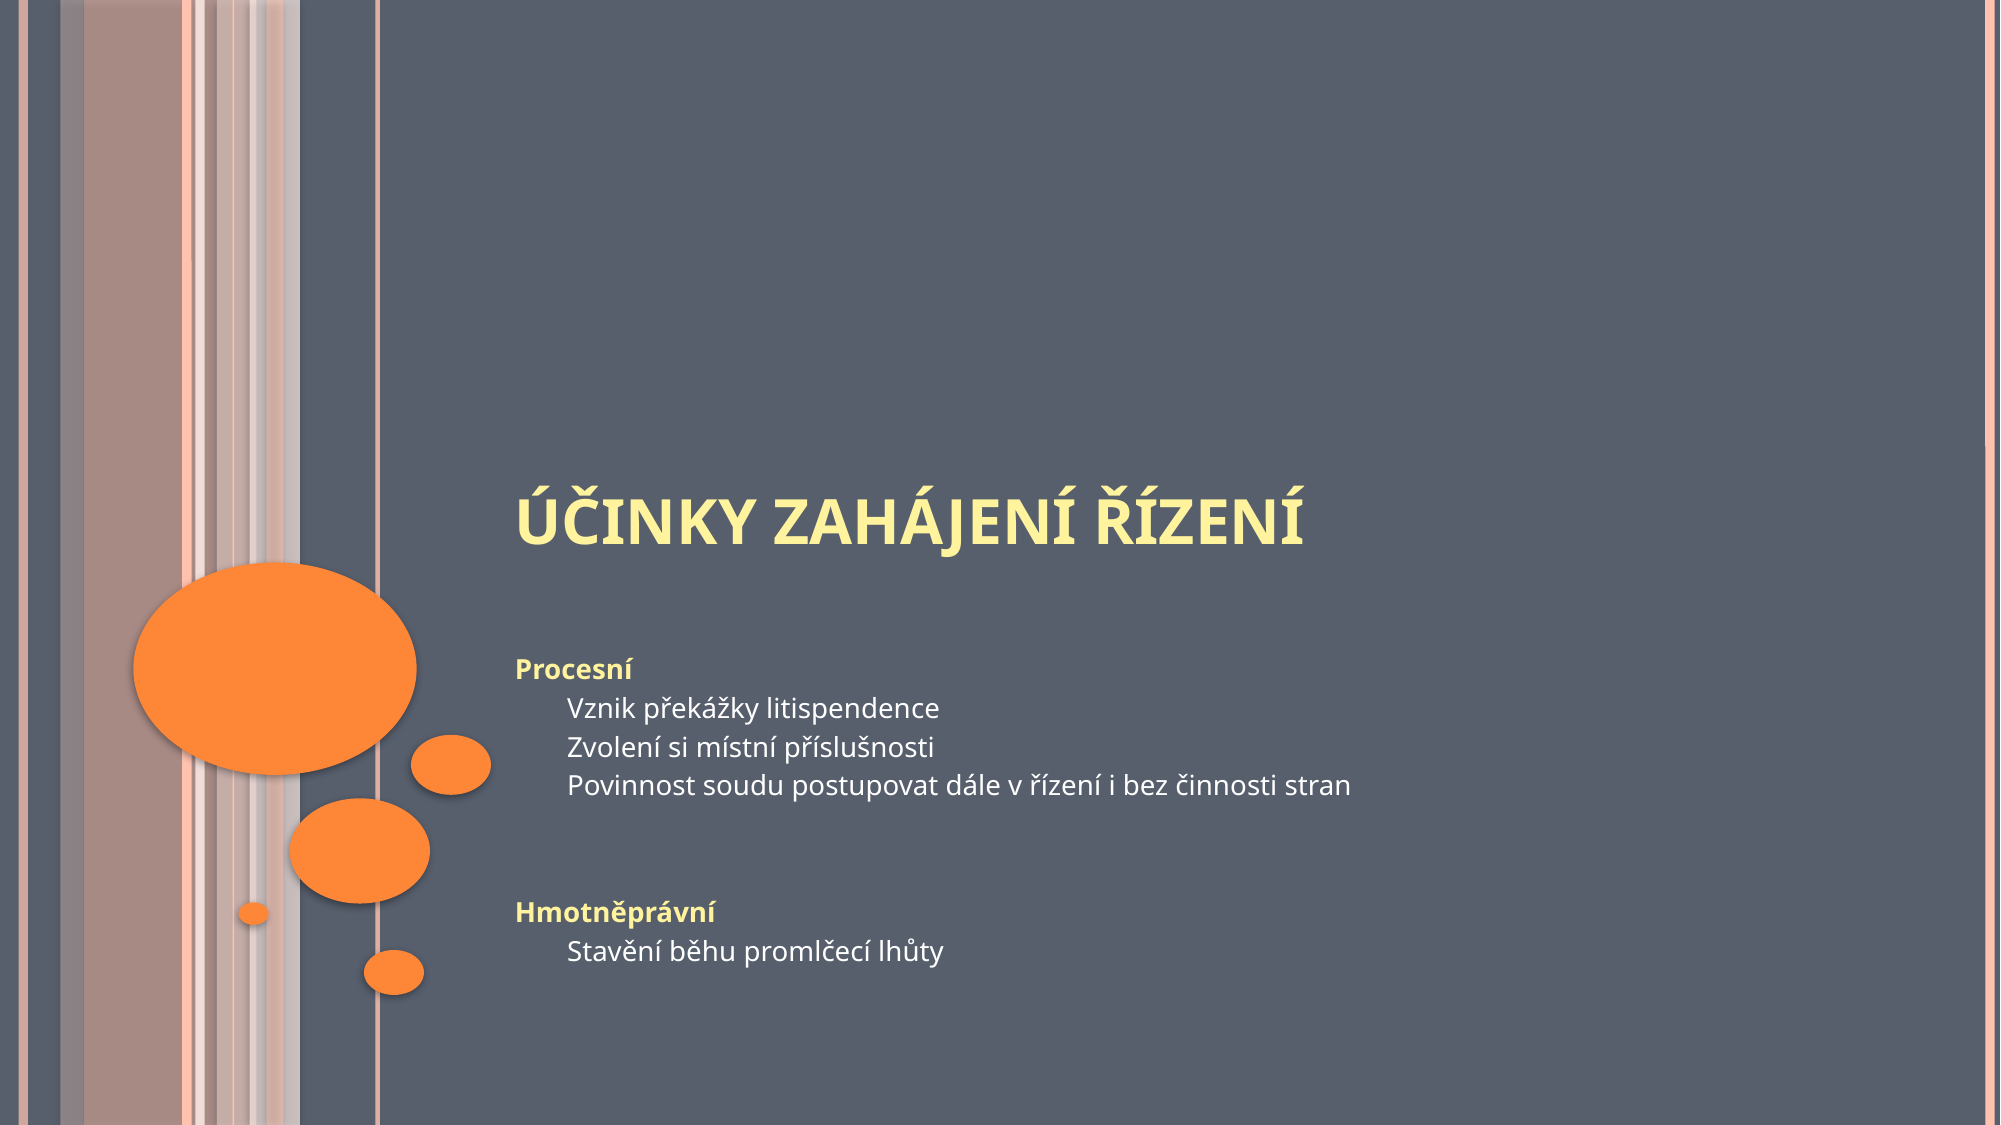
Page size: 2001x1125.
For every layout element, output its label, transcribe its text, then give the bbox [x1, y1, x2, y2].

title Účinky zahájení řízení [500, 227, 1850, 565]
list Procesní Vznik překážky litispendence Zvolení si místní příslušnosti Povinnost soudu postupovat dále v řízení i bez činnosti stran Hmotněprávní Stavění běhu promlčecí lhůty [500, 644, 1850, 976]
